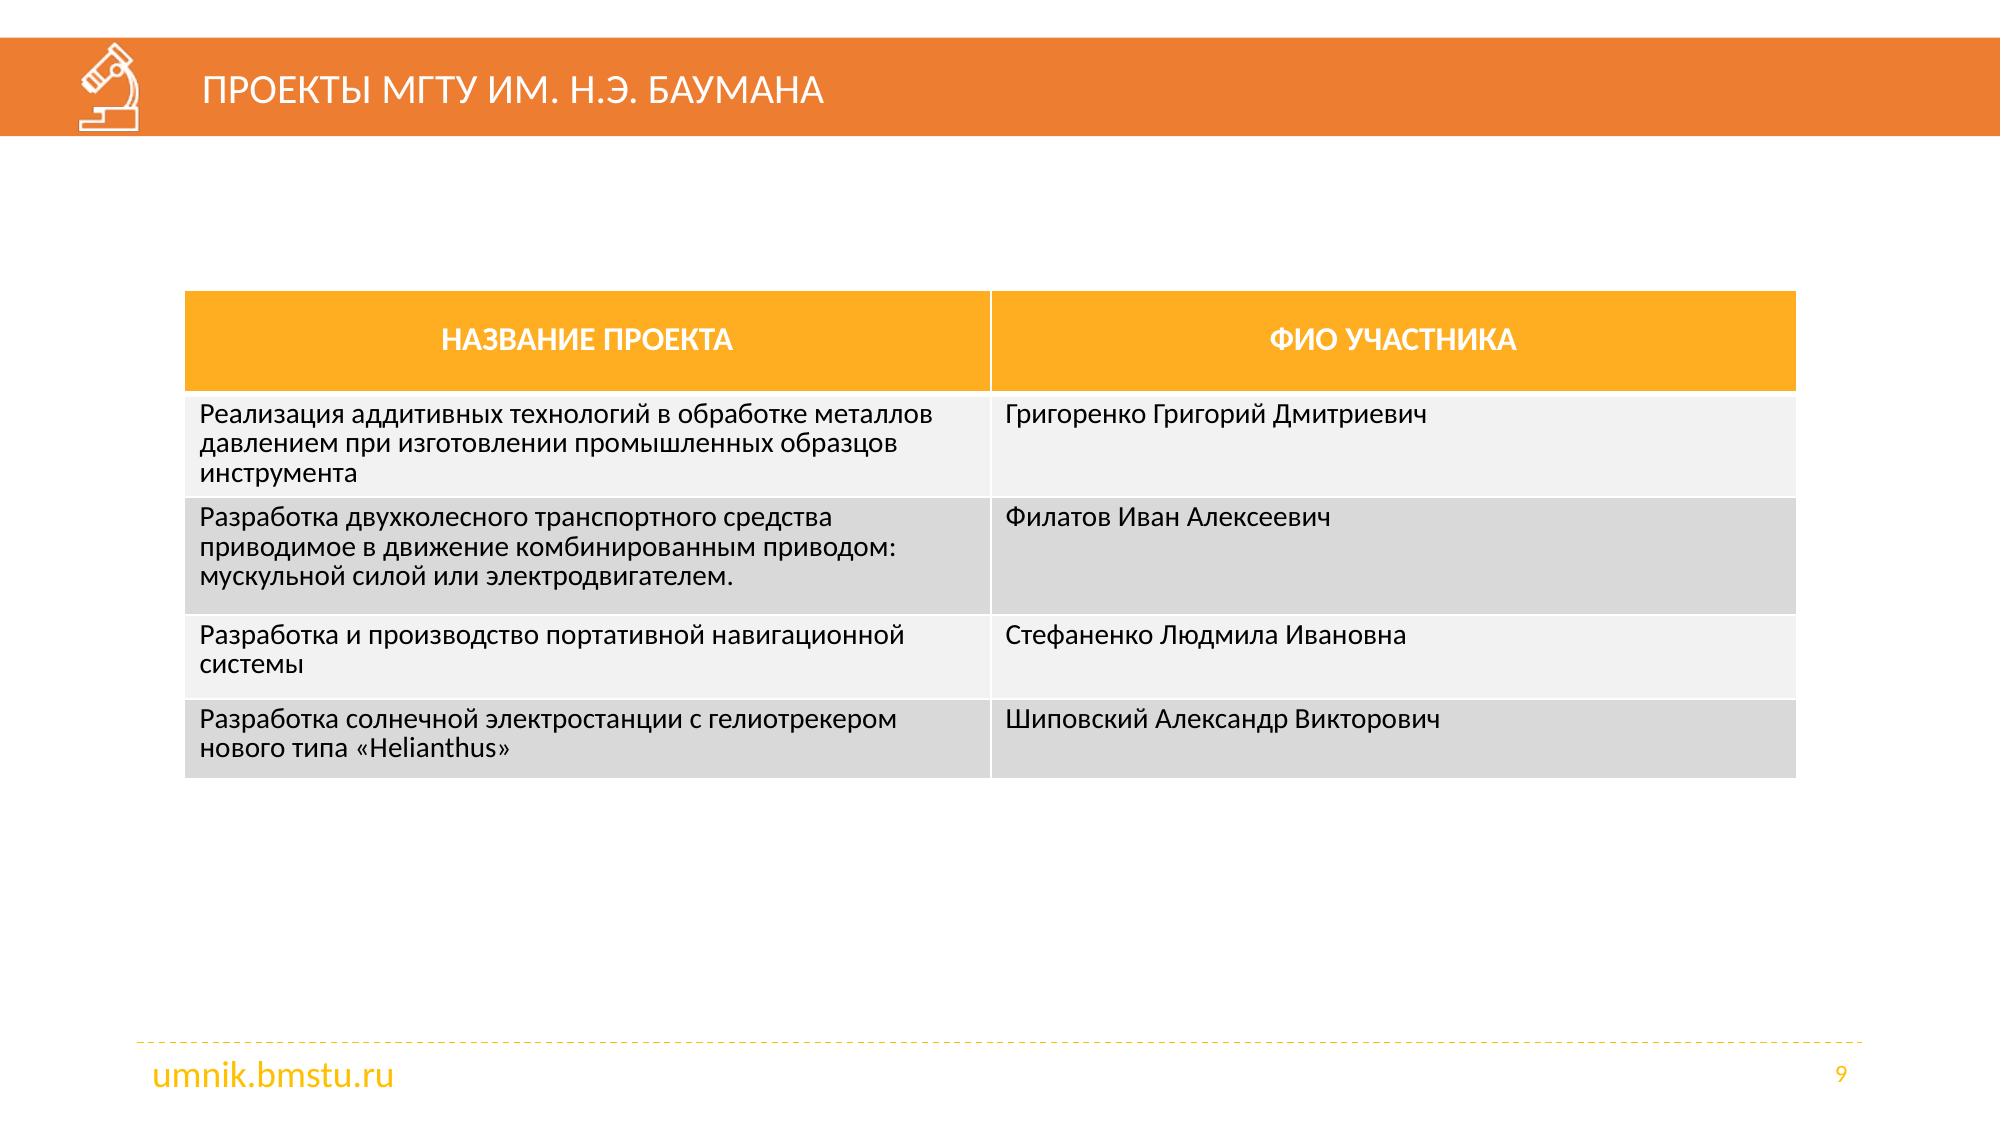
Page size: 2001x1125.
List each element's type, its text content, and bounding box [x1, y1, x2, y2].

table_cell Разработка солнечной электростанции с гелиотрекером нового типа «Helianthus» [185, 700, 990, 778]
table_cell Разработка двухколесного транспортного средства приводимое в движение комбинированным приводом: мускульной силой или электродвигателем. [185, 498, 990, 614]
table_cell Реализация аддитивных технологий в обработке металлов давлением при изготовлении промышленных образцов инструмента [185, 397, 990, 496]
table_cell Григоренко Григорий Дмитриевич [992, 397, 1796, 496]
text_box ПРОЕКТЫ МГТУ ИМ. Н.Э. БАУМАНА [187, 54, 840, 119]
table_cell Стефаненко Людмила Ивановна [992, 616, 1796, 698]
slide_number 9 [1412, 1042, 1863, 1103]
table_cell Шиповский Александр Викторович [992, 700, 1796, 778]
table_cell Разработка и производство портативной навигационной системы [185, 616, 990, 698]
picture [68, 39, 152, 135]
table_header НАЗВАНИЕ ПРОЕКТА [185, 291, 990, 391]
table_cell Филатов Иван Алексеевич [992, 498, 1796, 614]
table_header ФИО УЧАСТНИКА [992, 291, 1796, 391]
